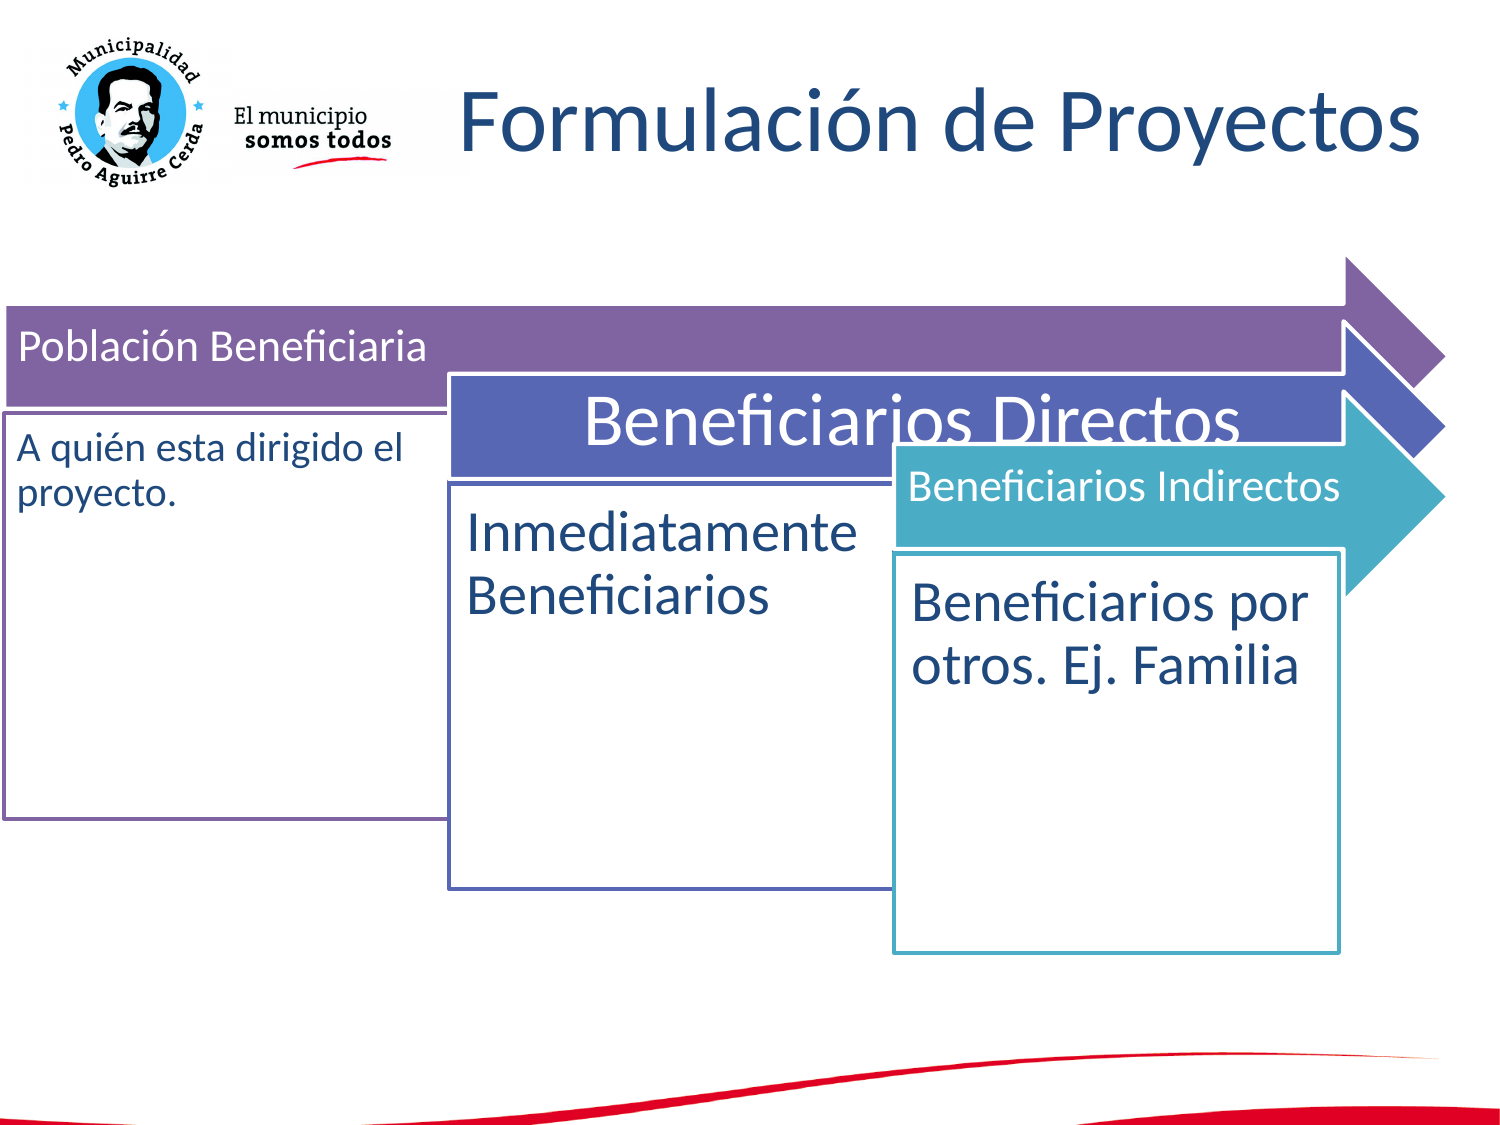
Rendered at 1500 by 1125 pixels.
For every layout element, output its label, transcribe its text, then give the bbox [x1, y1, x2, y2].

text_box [0, 132, 1454, 1072]
picture [23, 34, 469, 132]
picture [0, 1052, 1500, 1125]
text_box Formulación de Proyectos [265, 20, 1500, 208]
